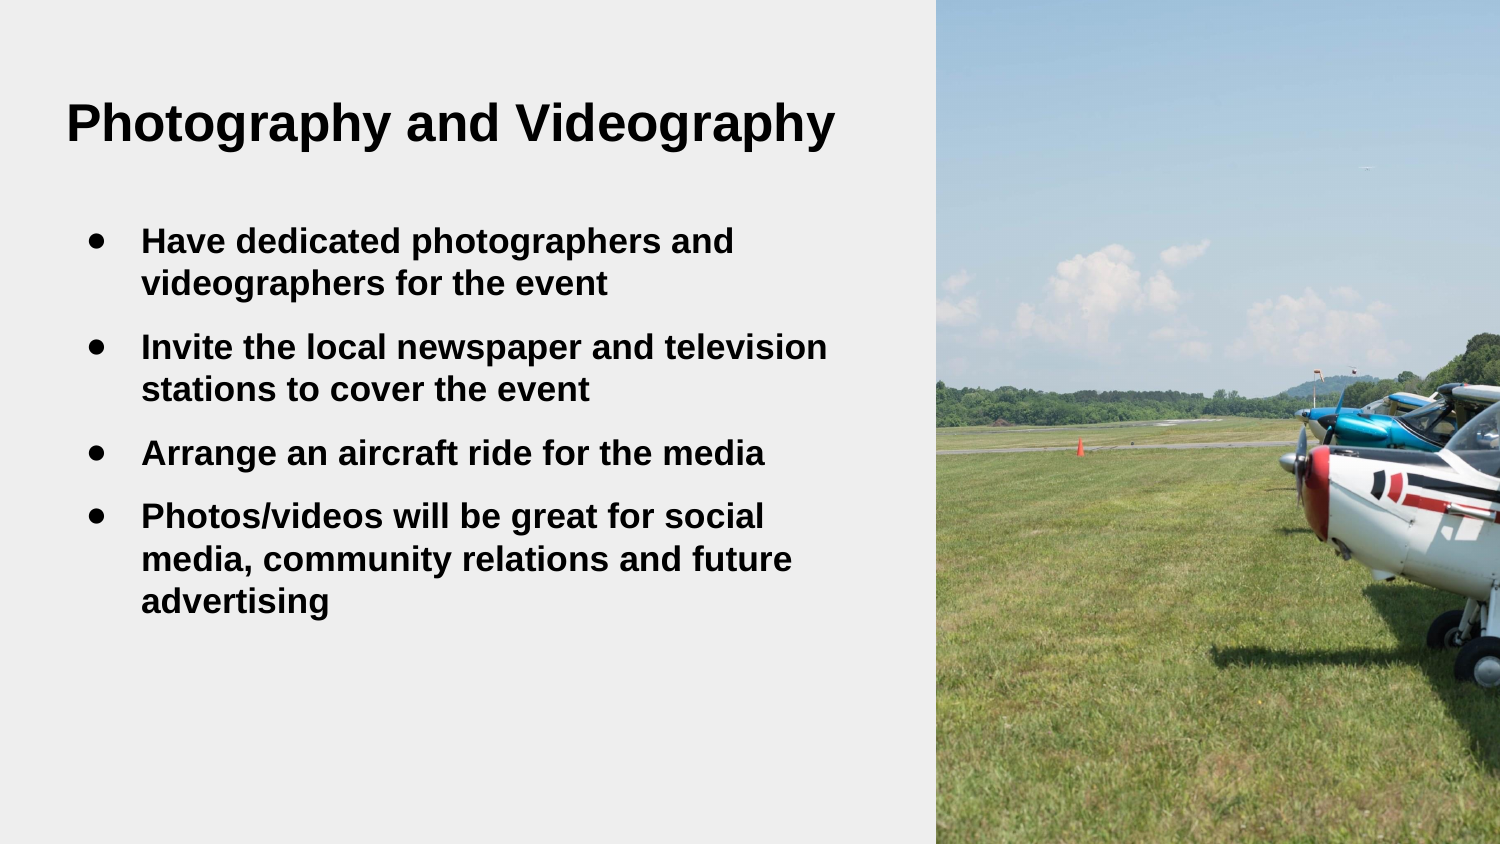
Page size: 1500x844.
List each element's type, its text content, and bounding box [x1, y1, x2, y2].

title Have dedicated photographers and videographers for the event Invite the local newspaper and television stations to cover the event Arrange an aircraft ride for the media Photos/videos will be great for social media, community relations and future advertising [51, 202, 880, 684]
title Photography and Videography [51, 72, 931, 167]
picture [936, 0, 1500, 844]
